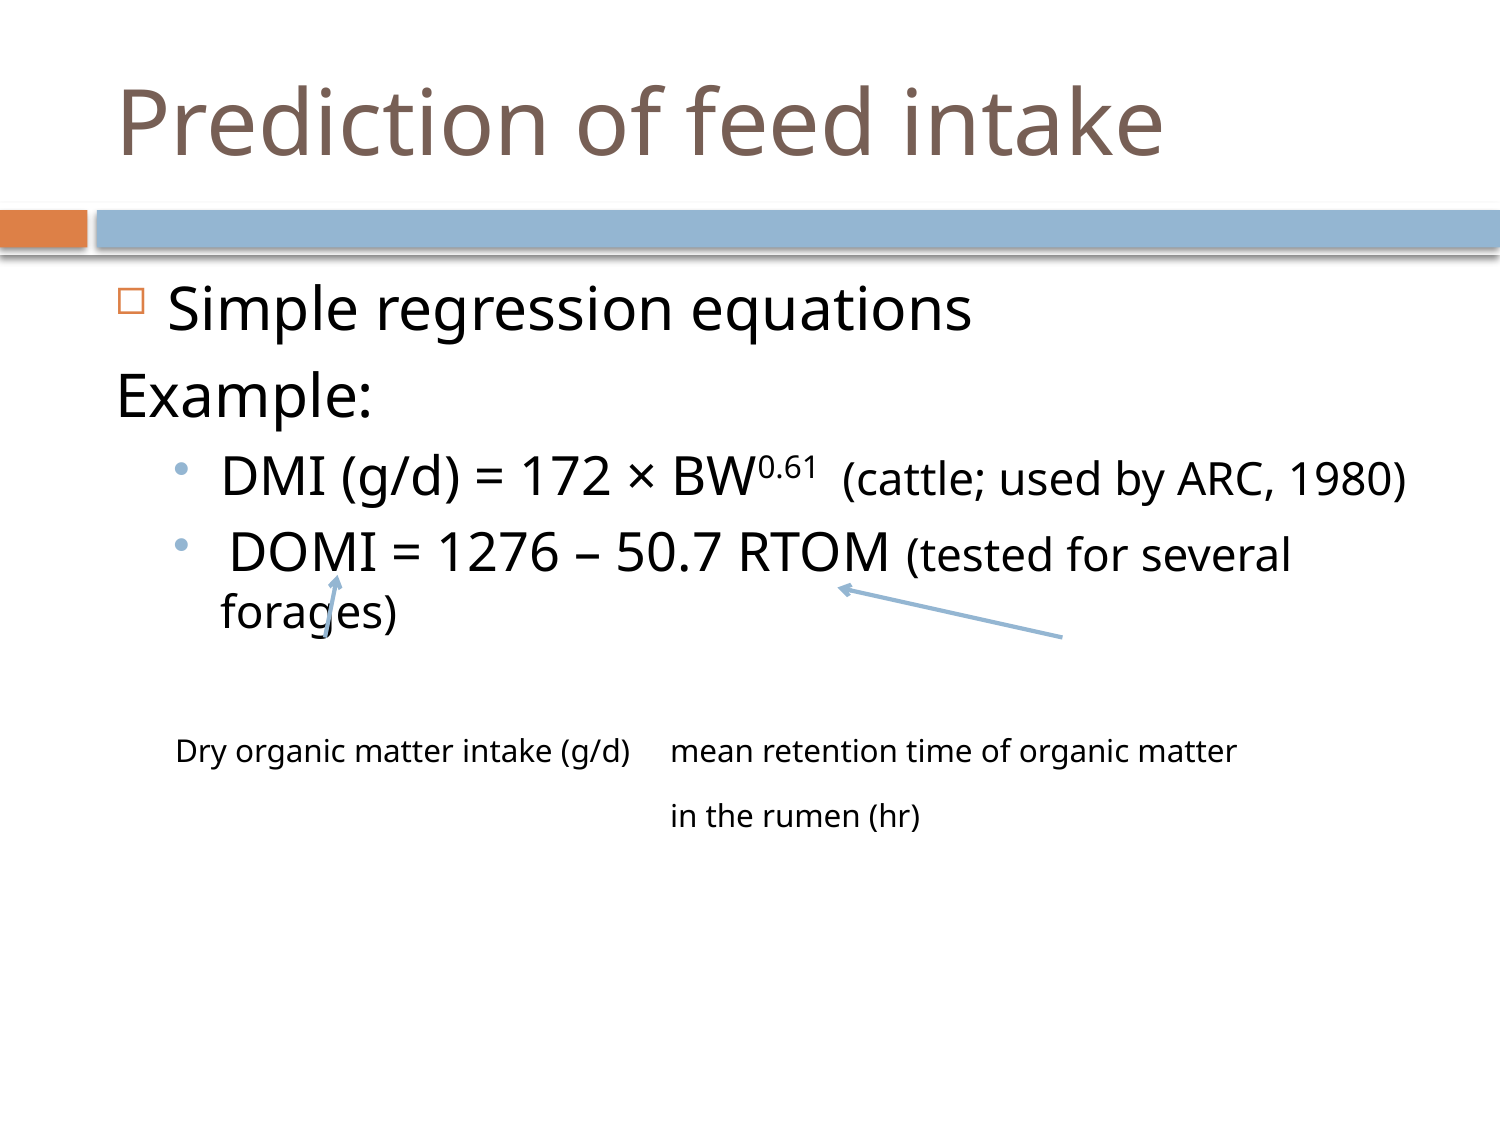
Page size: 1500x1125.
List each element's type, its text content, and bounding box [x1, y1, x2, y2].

list Simple regression equations Example: DMI (g/d) = 172 × BW0.61 (cattle; used by ARC, 1980) DOMI = 1276 – 50.7 RTOM (tested for several forages) Dry organic matter intake (g/d) mean retention time of organic matter in the rumen (hr) [100, 262, 1438, 1000]
title Prediction of feed intake [100, 37, 1438, 200]
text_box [837, 587, 1063, 638]
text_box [299, 599, 363, 613]
